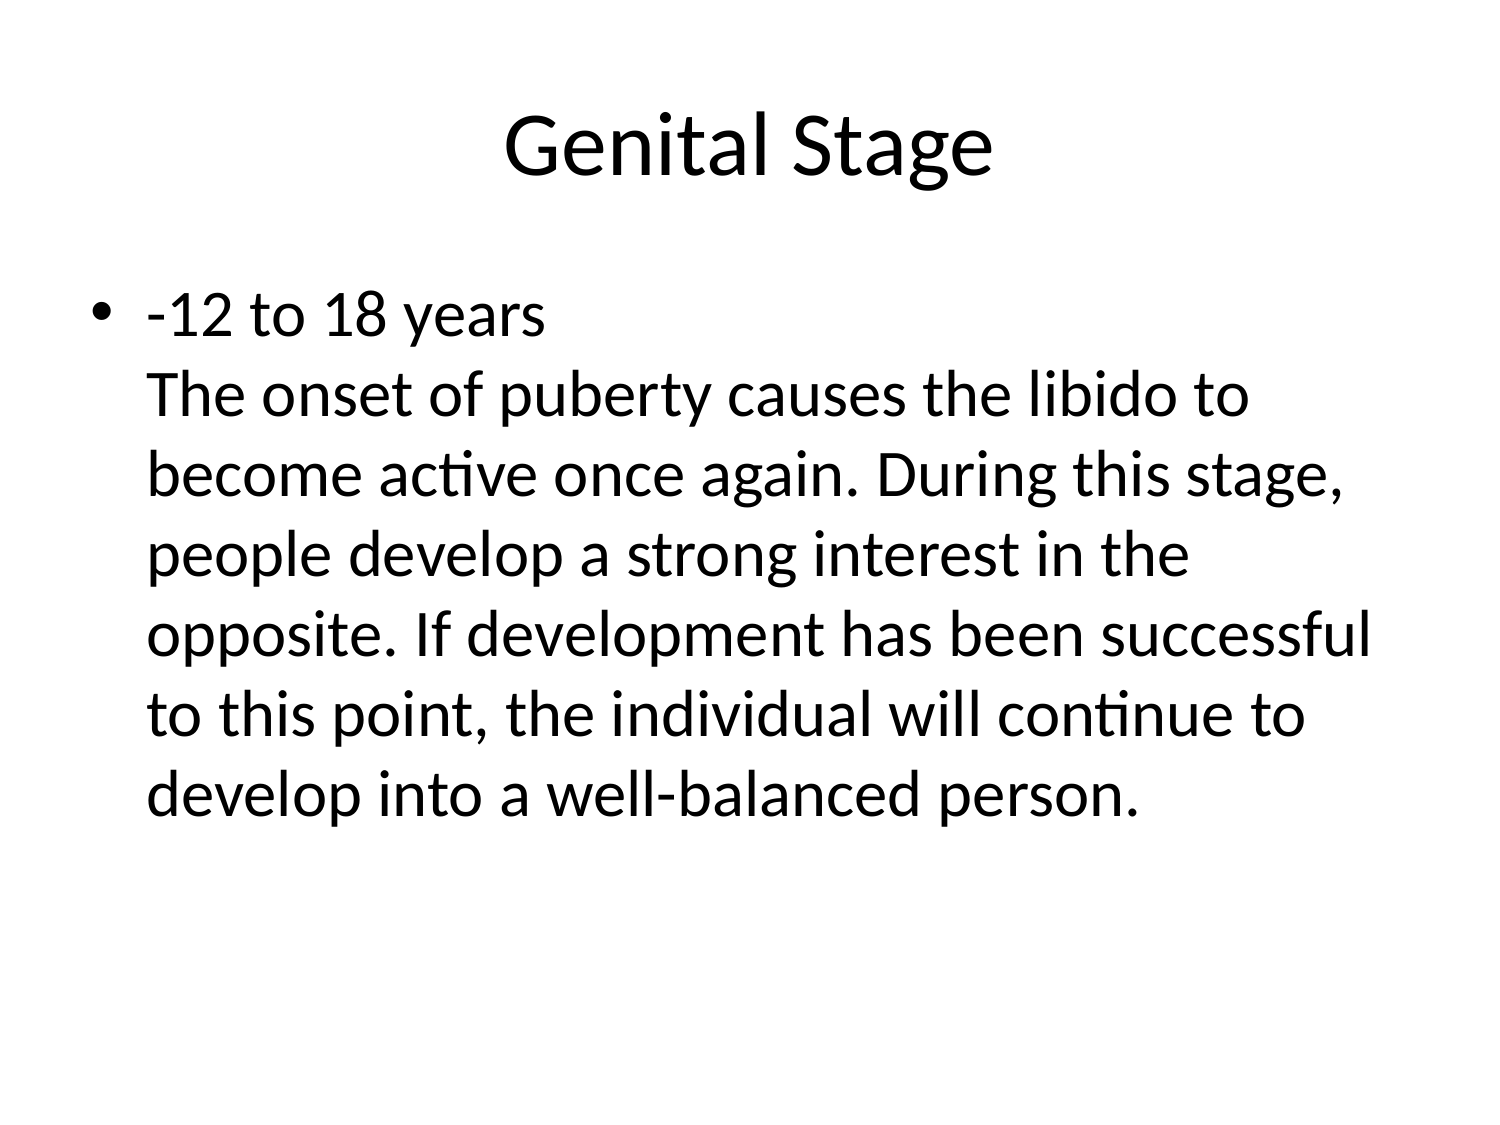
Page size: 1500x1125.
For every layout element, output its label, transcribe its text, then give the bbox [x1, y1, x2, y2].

title Genital Stage [75, 45, 1425, 233]
list -12 to 18 years The onset of puberty causes the libido to become active once again. During this stage, people develop a strong interest in the opposite. If development has been successful to this point, the individual will continue to develop into a well-balanced person. [75, 262, 1425, 1005]
